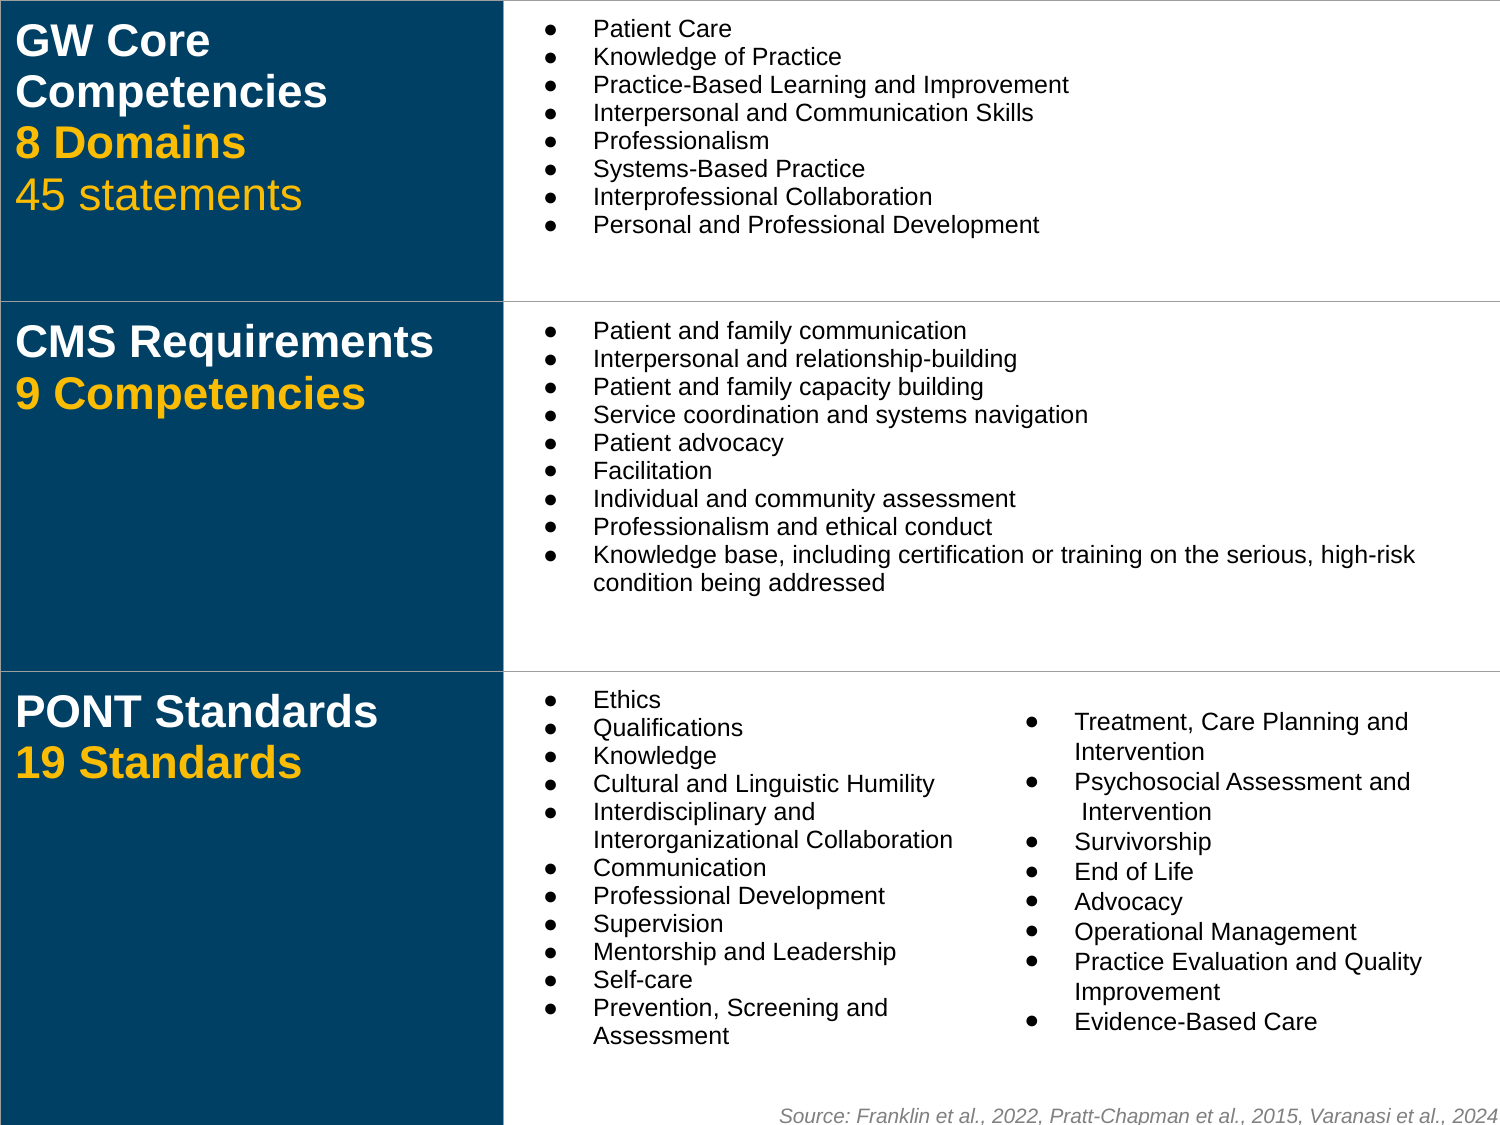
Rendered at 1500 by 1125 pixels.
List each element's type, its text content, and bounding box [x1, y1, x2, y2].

table_header GW Core Competencies 8 Domains 45 statements [1, 1, 503, 301]
text_box Source: Franklin et al., 2022, Pratt-Chapman et al., 2015, Varanasi et al., 2024 [327, 1095, 1500, 1125]
table_header Patient Care Knowledge of Practice Practice-Based Learning and Improvement Interpersonal and Communication Skills Professionalism Systems-Based Practice Interprofessional Collaboration Personal and Professional Development [504, 1, 1500, 301]
table_cell PONT Standards 19 Standards [1, 672, 503, 1125]
text_box Treatment, Care Planning and Intervention Psychosocial Assessment and Intervention Survivorship End of Life Advocacy Operational Management Practice Evaluation and Quality Improvement Evidence-Based Care [984, 690, 1500, 1095]
table_cell CMS Requirements 9 Competencies [1, 302, 503, 671]
table_cell Patient and family communication Interpersonal and relationship-building Patient and family capacity building Service coordination and systems navigation Patient advocacy Facilitation Individual and community assessment Professionalism and ethical conduct Knowledge base, including certification or training on the serious, high-risk condition being addressed [504, 302, 1500, 671]
table_cell Ethics Qualifications Knowledge Cultural and Linguistic Humility Interdisciplinary and Interorganizational Collaboration Communication Professional Development Supervision Mentorship and Leadership Self-care Prevention, Screening and Assessment [504, 672, 1500, 1095]
